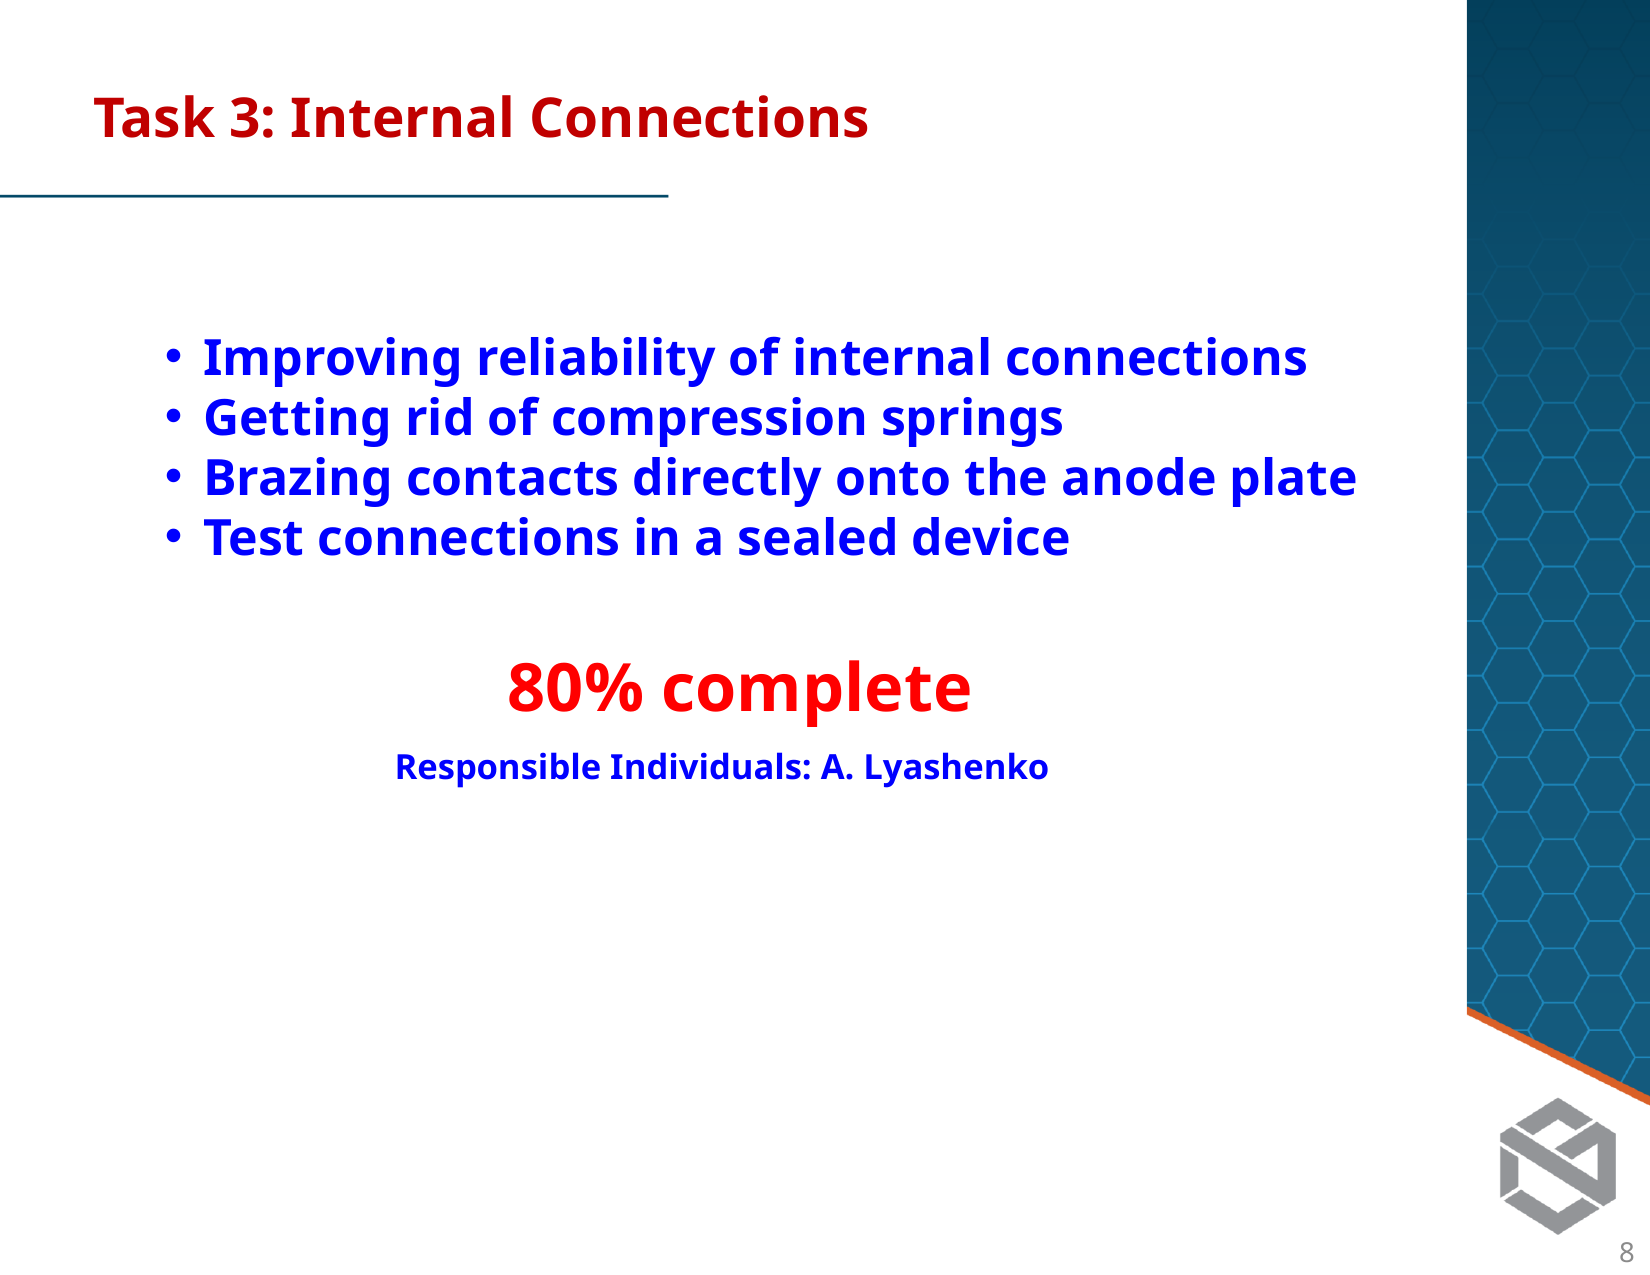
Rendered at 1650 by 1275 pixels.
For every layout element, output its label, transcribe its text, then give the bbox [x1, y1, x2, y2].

text_box Improving reliability of internal connections Getting rid of compression springs Brazing contacts directly onto the anode plate Test connections in a sealed device [149, 318, 1425, 574]
slide_number 7 [1265, 1232, 1650, 1275]
picture [0, 0, 1650, 1275]
text_box 80% complete [492, 637, 988, 733]
text_box Responsible Individuals: A. Lyashenko [379, 737, 1064, 794]
text_box Task 3: Internal Connections [78, 75, 886, 156]
